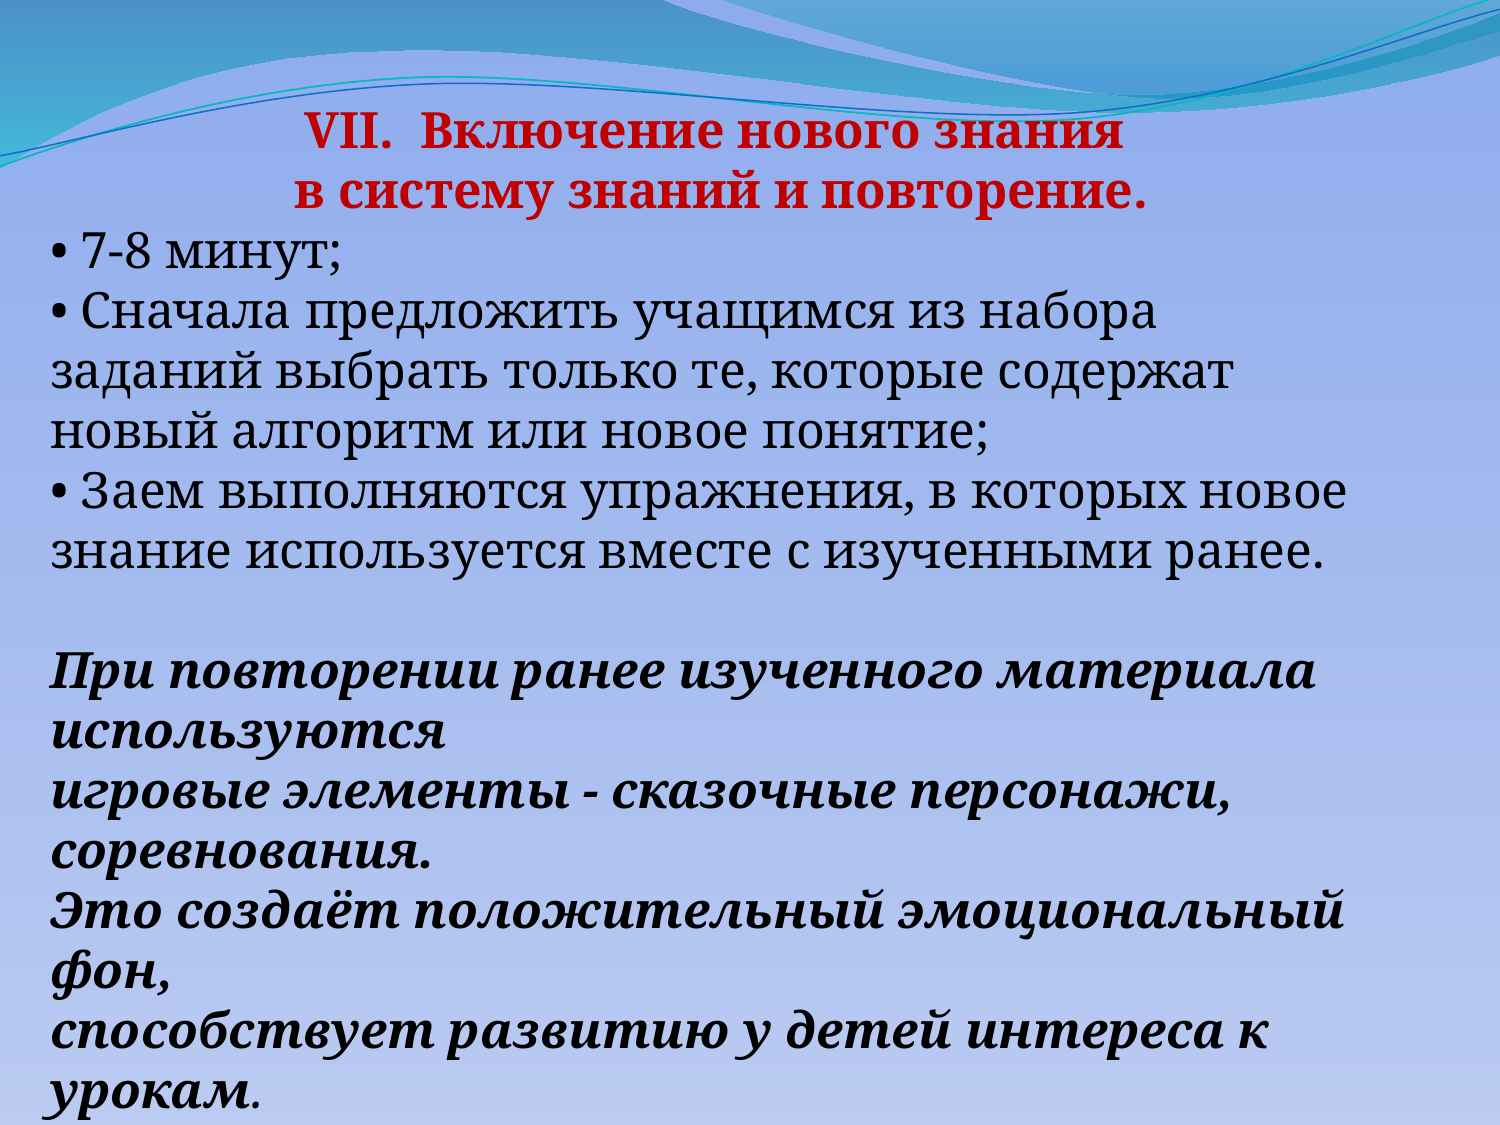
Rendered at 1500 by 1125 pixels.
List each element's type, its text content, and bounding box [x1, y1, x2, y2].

text_box VII. Включение нового знания в систему знаний и повторение. • 7-8 минут; • Сначала предложить учащимся из набора заданий выбрать только те, которые содержат новый алгоритм или новое понятие; • Заем выполняются упражнения, в которых новое знание используется вместе с изученными ранее. При повторении ранее изученного материала используются игровые элементы - сказочные персонажи, соревнования. Это создаёт положительный эмоциональный фон, способствует развитию у детей интереса к урокам. [35, 0, 1395, 1125]
